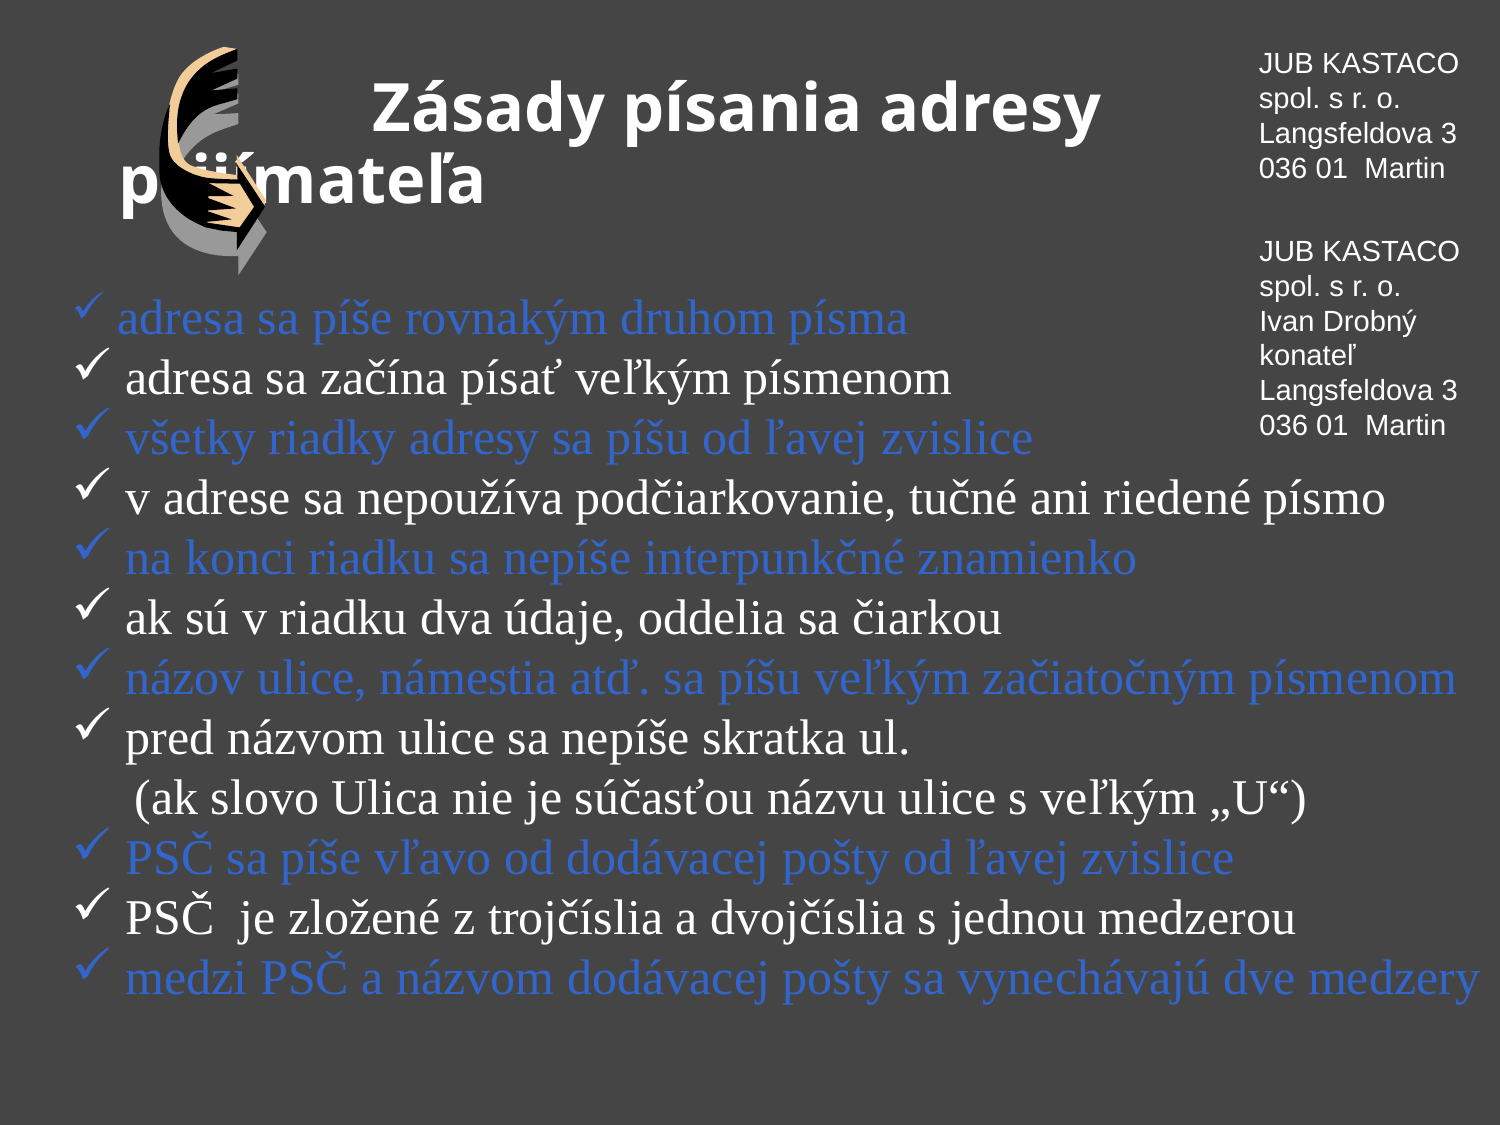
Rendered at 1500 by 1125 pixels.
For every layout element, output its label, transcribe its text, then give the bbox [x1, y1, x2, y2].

picture [159, 45, 269, 278]
text_box JUB KASTACO spol. s r. o. Langsfeldova 3 036 01 Martin [1244, 37, 1496, 213]
text_box JUB KASTACO spol. s r. o. Ivan Drobný konateľ Langsfeldova 3 036 01 Martin [1244, 224, 1497, 450]
text_box adresa sa píše rovnakým druhom písma adresa sa začína písať veľkým písmenom všetky riadky adresy sa píšu od ľavej zvislice v adrese sa nepoužíva podčiarkovanie, tučné ani riedené písmo na konci riadku sa nepíše interpunkčné znamienko ak sú v riadku dva údaje, oddelia sa čiarkou názov ulice, námestia atď. sa píšu veľkým začiatočným písmenom pred názvom ulice sa nepíše skratka ul. (ak slovo Ulica nie je súčasťou názvu ulice s veľkým „U“) PSČ sa píše vľavo od dodávacej pošty od ľavej zvislice PSČ je zložené z trojčíslia a dvojčíslia s jednou medzerou medzi PSČ a názvom dodávacej pošty sa vynechávajú dve medzery [56, 277, 1500, 1012]
title Zásady písania adresy prijímateľa [103, 37, 1398, 255]
